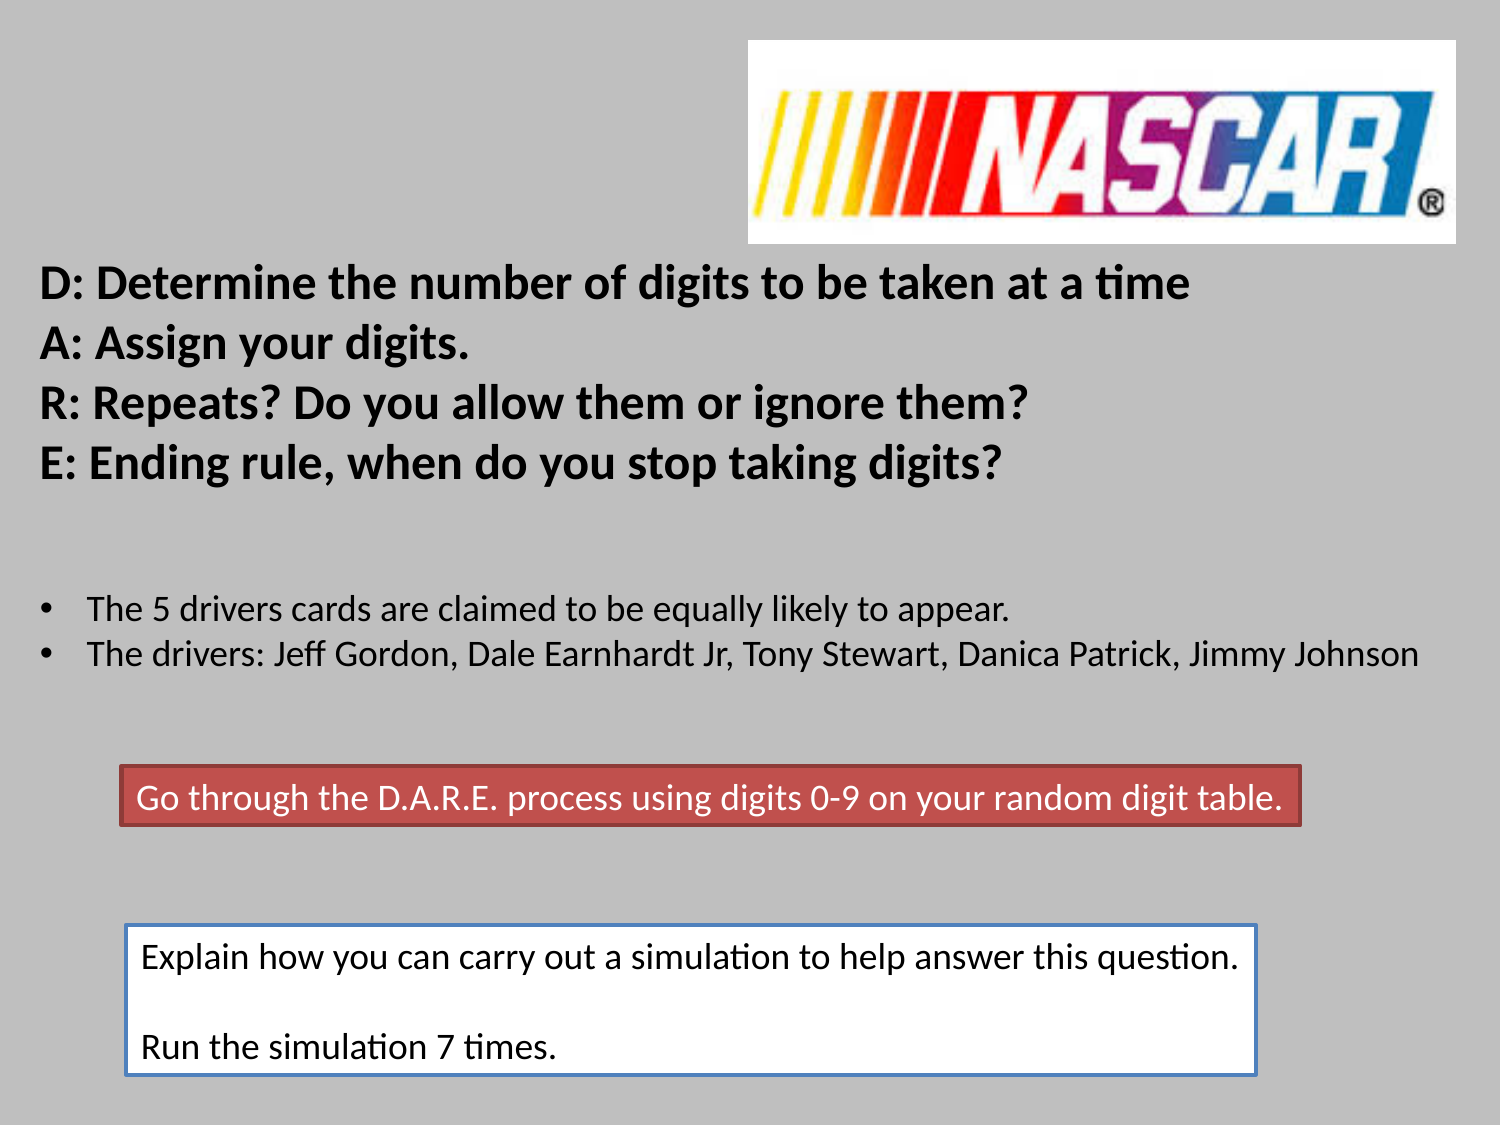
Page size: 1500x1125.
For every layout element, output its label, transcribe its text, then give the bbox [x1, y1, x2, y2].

picture [748, 40, 1456, 244]
text_box Explain how you can carry out a simulation to help answer this question. Run the simulation 7 times. [124, 923, 1258, 1077]
text_box Go through the D.A.R.E. process using digits 0-9 on your random digit table. [119, 764, 1302, 827]
text_box The 5 drivers cards are claimed to be equally likely to appear. The drivers: Jeff Gordon, Dale Earnhardt Jr, Tony Stewart, Danica Patrick, Jimmy Johnson [24, 577, 1500, 682]
text_box D: Determine the number of digits to be taken at a time A: Assign your digits. R: Repeats? Do you allow them or ignore them? E: Ending rule, when do you stop taking digits? [24, 142, 1419, 497]
